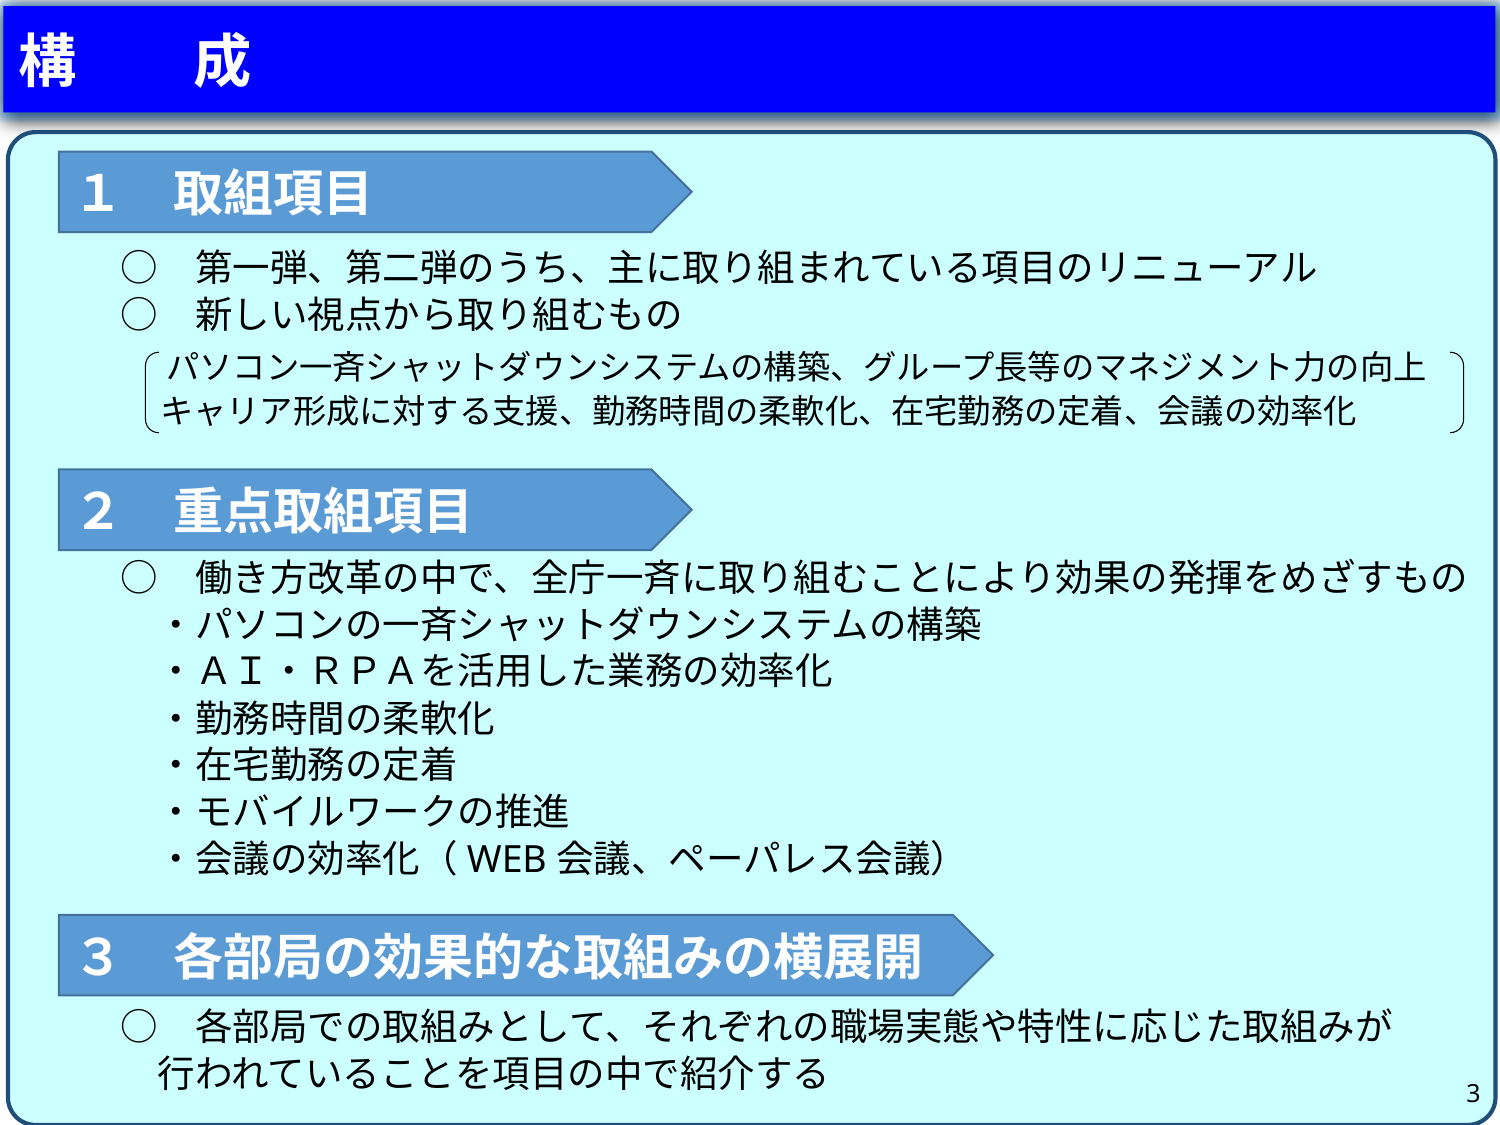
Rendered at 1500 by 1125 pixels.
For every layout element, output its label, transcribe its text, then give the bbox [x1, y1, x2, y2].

text_box ２ 重点取組項目 [57, 468, 694, 552]
text_box ○ 第一弾、第二弾のうち、主に取り組まれている項目のリニューアル ○ 新しい視点から取り組むもの パソコン一斉シャットダウンシステムの構築、グループ長等のマネジメント力の向上 キャリア形成に対する支援、勤務時間の柔軟化、在宅勤務の定着、会議の効率化 ○ 働き方改革の中で、全庁一斉に取り組むことにより効果の発揮をめざすもの ・パソコンの一斉シャットダウンシステムの構築 ・ＡＩ・ＲＰＡを活用した業務の効率化 ・勤務時間の柔軟化 ・在宅勤務の定着 ・モバイルワークの推進 ・会議の効率化（WEB会議、ペーパレス会議） ○ 各部局での取組みとして、それぞれの職場実態や特性に応じた取組みが 行われていることを項目の中で紹介する [7, 132, 1496, 1125]
text_box １ 取組項目 [57, 150, 694, 234]
text_box 構 成 [2, 5, 1496, 113]
slide_number 2 [1158, 1053, 1496, 1114]
text_box ３ 各部局の効果的な取組みの横展開 [57, 913, 995, 997]
text_box [144, 351, 1465, 434]
